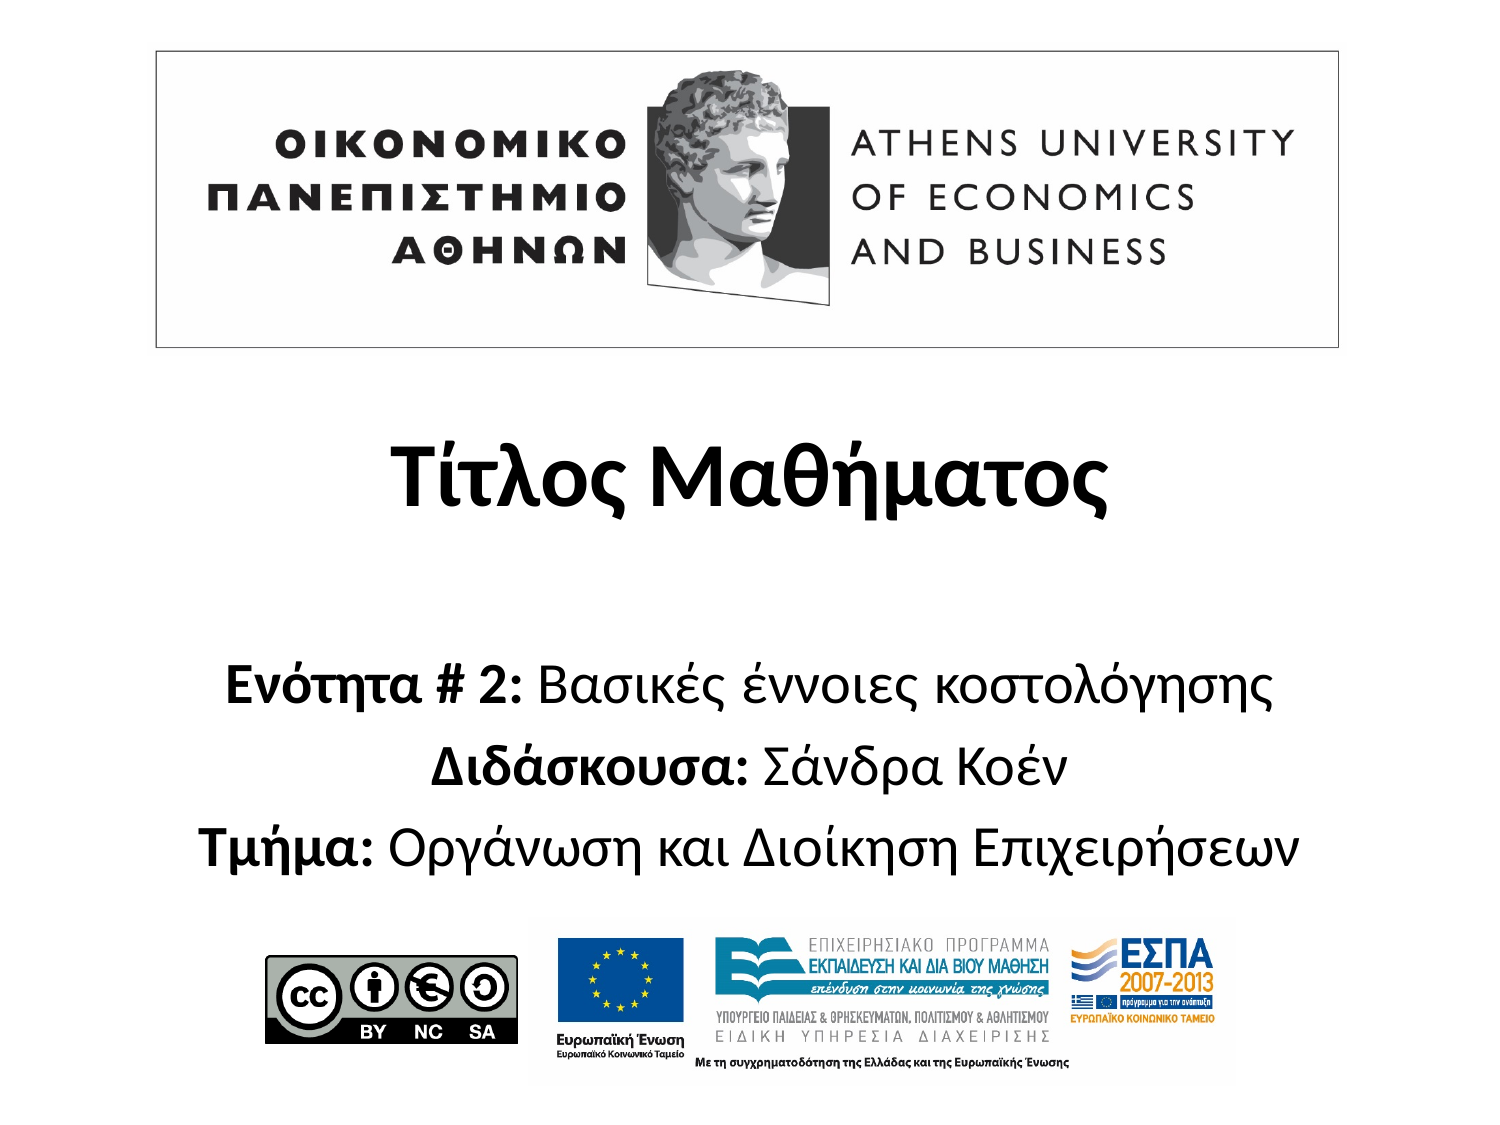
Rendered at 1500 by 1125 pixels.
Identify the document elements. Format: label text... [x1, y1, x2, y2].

picture [147, 42, 1347, 349]
subtitle Ενότητα # 2: Βασικές έννοιες κοστολόγησης Διδάσκουσα: Σάνδρα Κοέν Τμήμα: Οργάνωση και Διοίκηση Επιχειρήσεων [112, 637, 1388, 925]
picture [528, 916, 1237, 1086]
picture [265, 955, 518, 1044]
title Τίτλος Μαθήματος [112, 349, 1388, 591]
